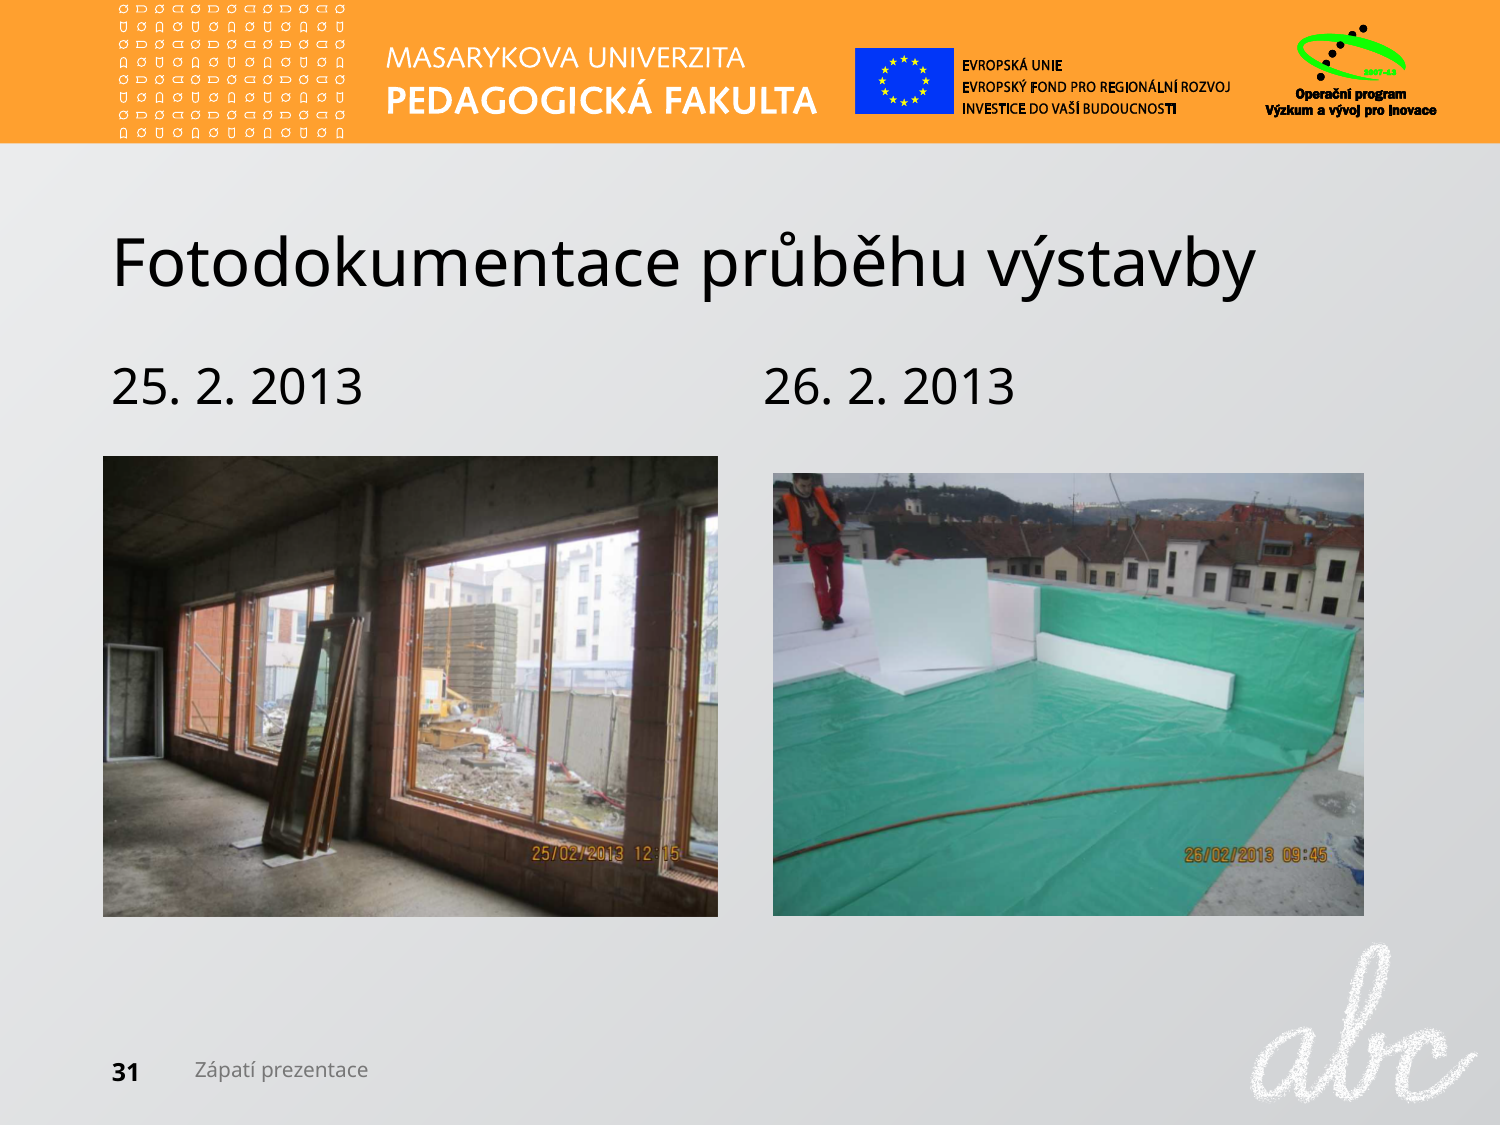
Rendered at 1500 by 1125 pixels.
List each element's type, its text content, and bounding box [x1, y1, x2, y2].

title Fotodokumentace průběhu výstavby [111, 219, 1388, 303]
picture [773, 472, 1365, 918]
picture [103, 455, 719, 918]
slide_number 31 [111, 1056, 172, 1101]
list 25. 2. 2013 26. 2. 2013 [111, 353, 1388, 1024]
footer Zápatí prezentace [194, 1056, 999, 1101]
picture [1228, 920, 1500, 1125]
